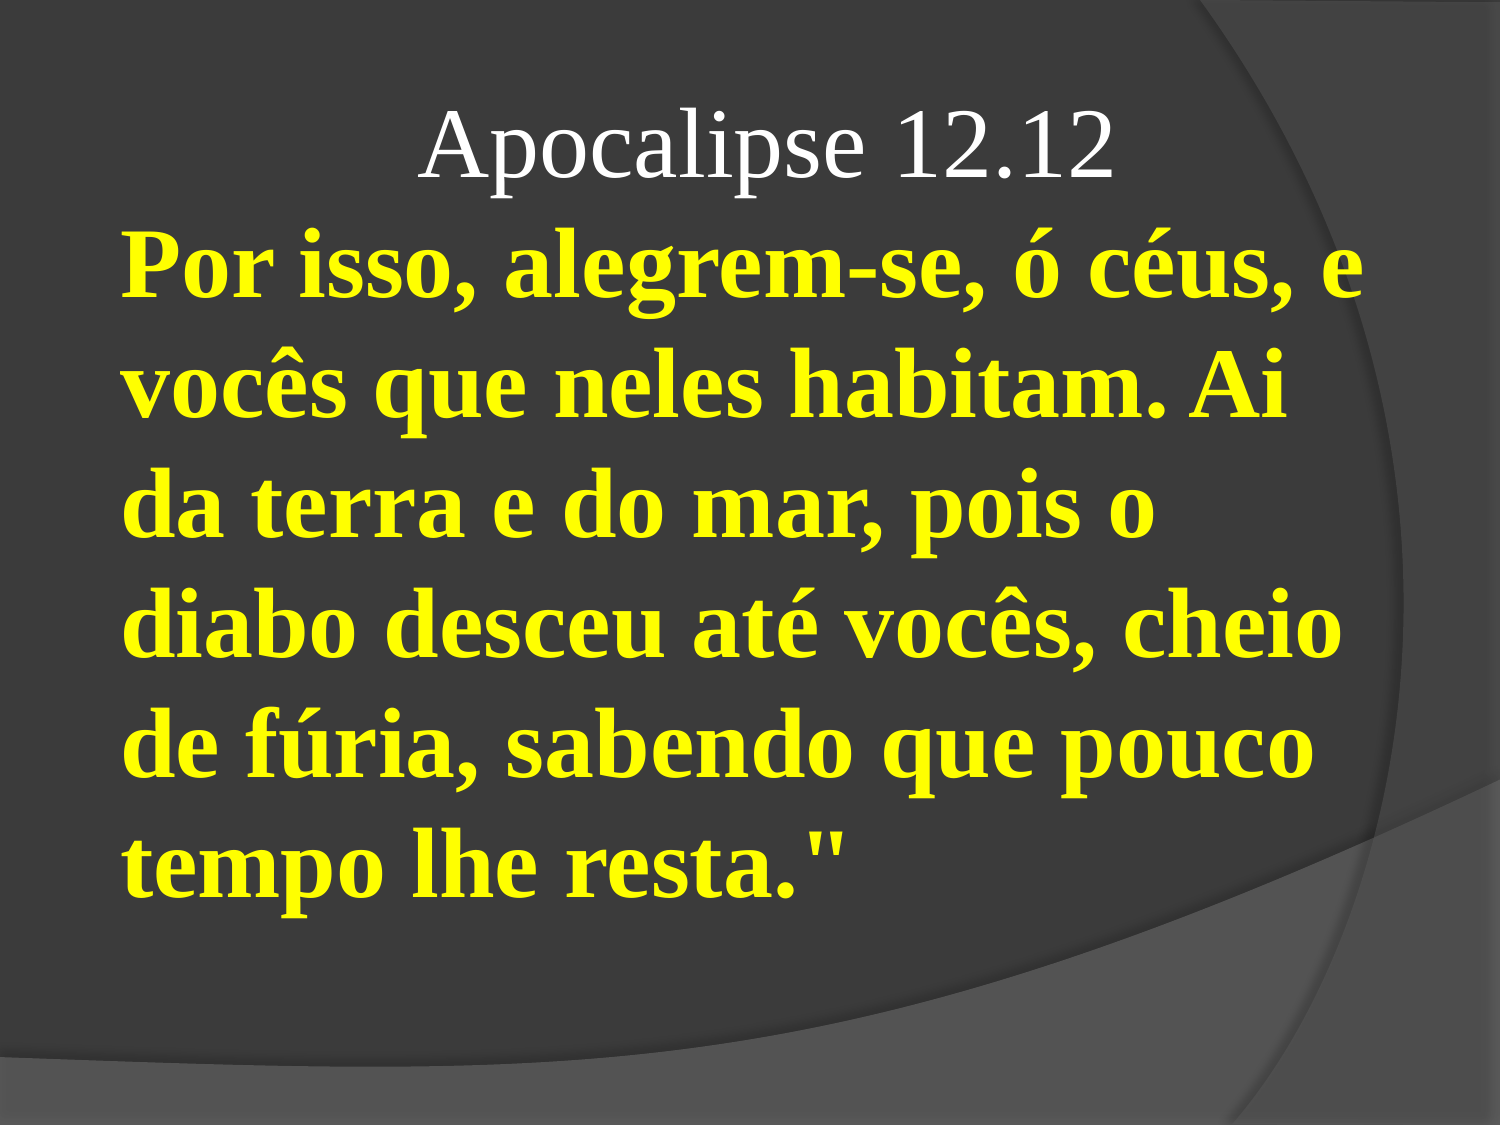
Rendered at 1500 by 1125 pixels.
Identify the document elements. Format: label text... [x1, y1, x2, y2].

text_box Apocalipse 12.12 Por isso, alegrem-se, ó céus, e vocês que neles habitam. Ai da terra e do mar, pois o diabo desceu até vocês, cheio de fúria, sabendo que pouco tempo lhe resta." [105, 70, 1430, 1125]
